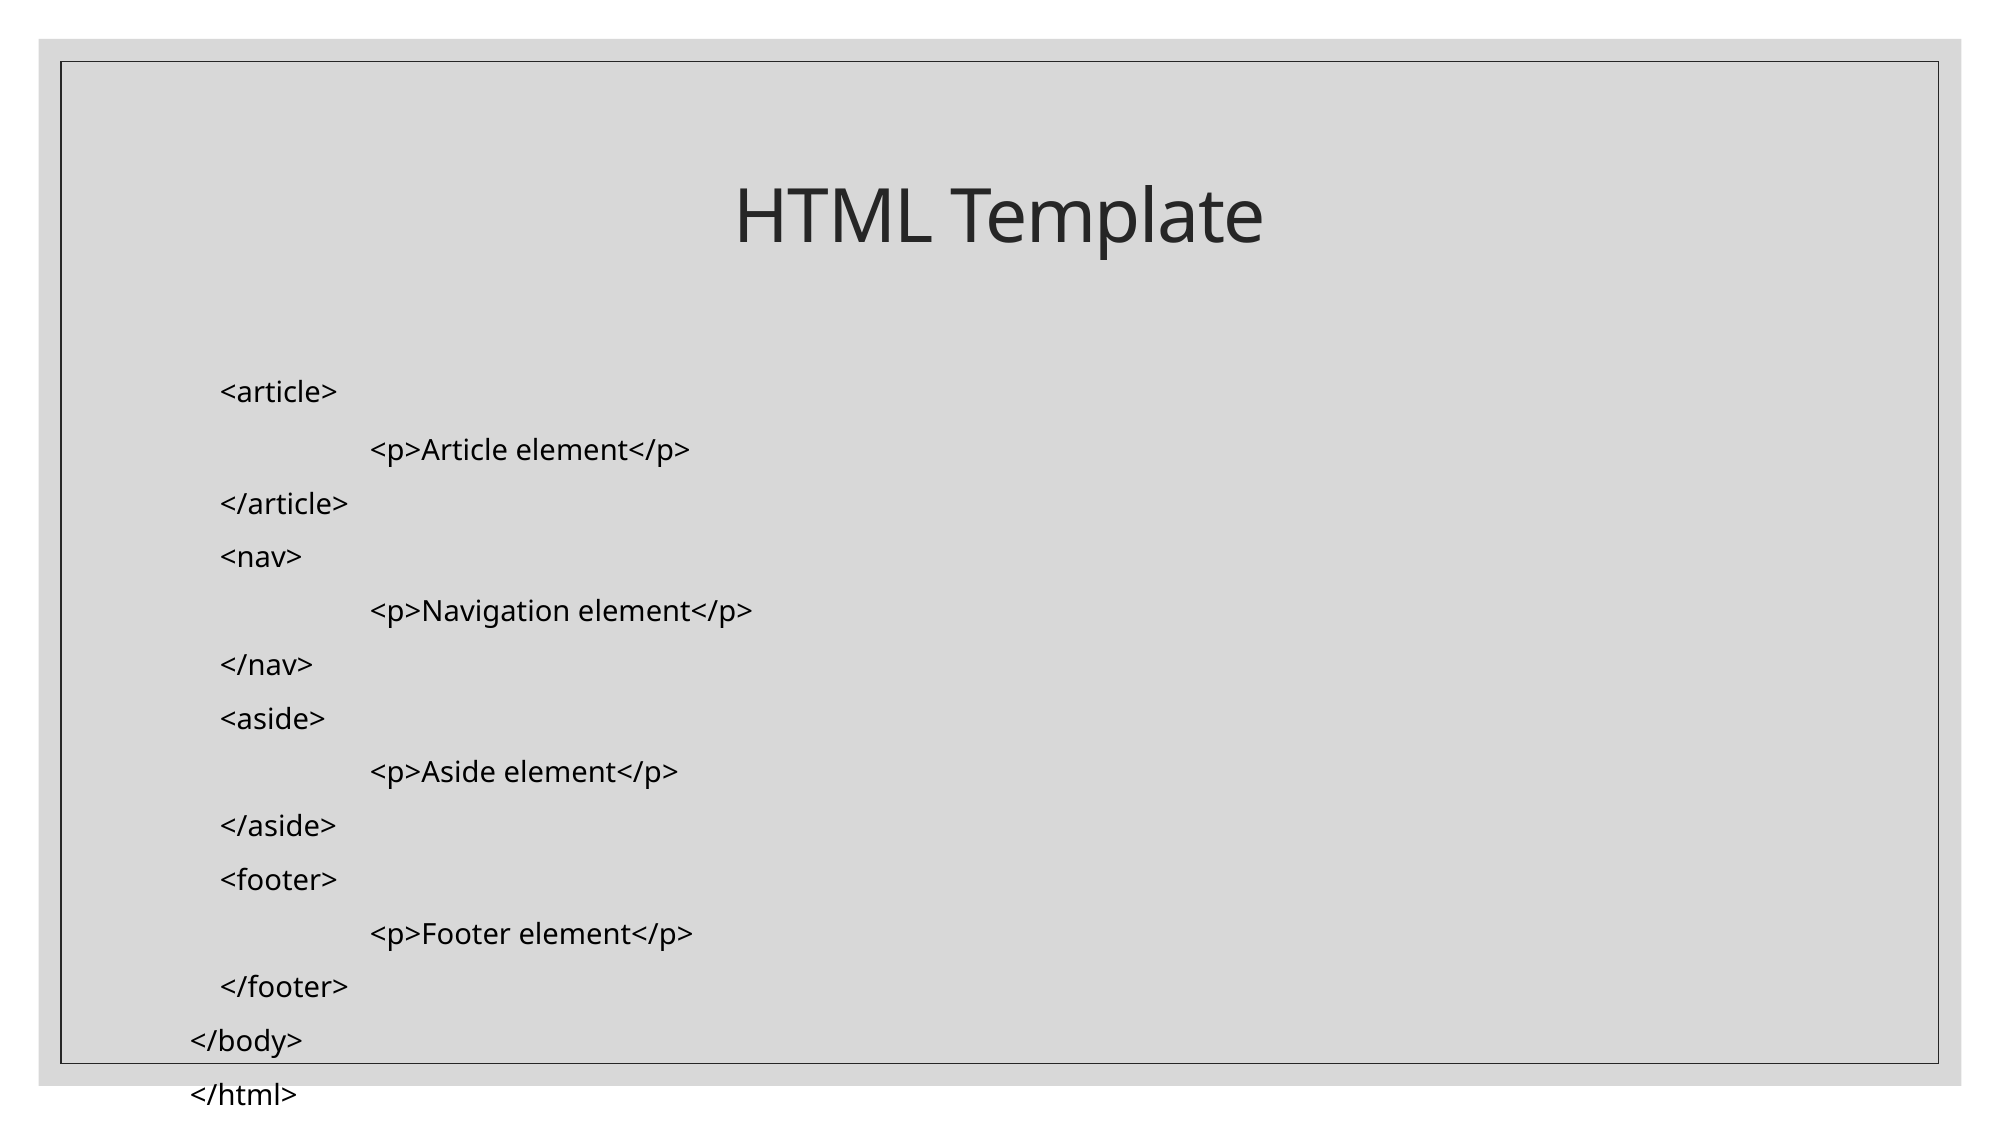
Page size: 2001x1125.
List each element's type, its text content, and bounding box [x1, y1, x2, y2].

list <article> <p>Article element</p> </article> <nav> <p>Navigation element</p> </nav> <aside> <p>Aside element</p> </aside> <footer> <p>Footer element</p> </footer> </body> </html> [174, 345, 1825, 977]
title HTML Template [174, 105, 1825, 331]
